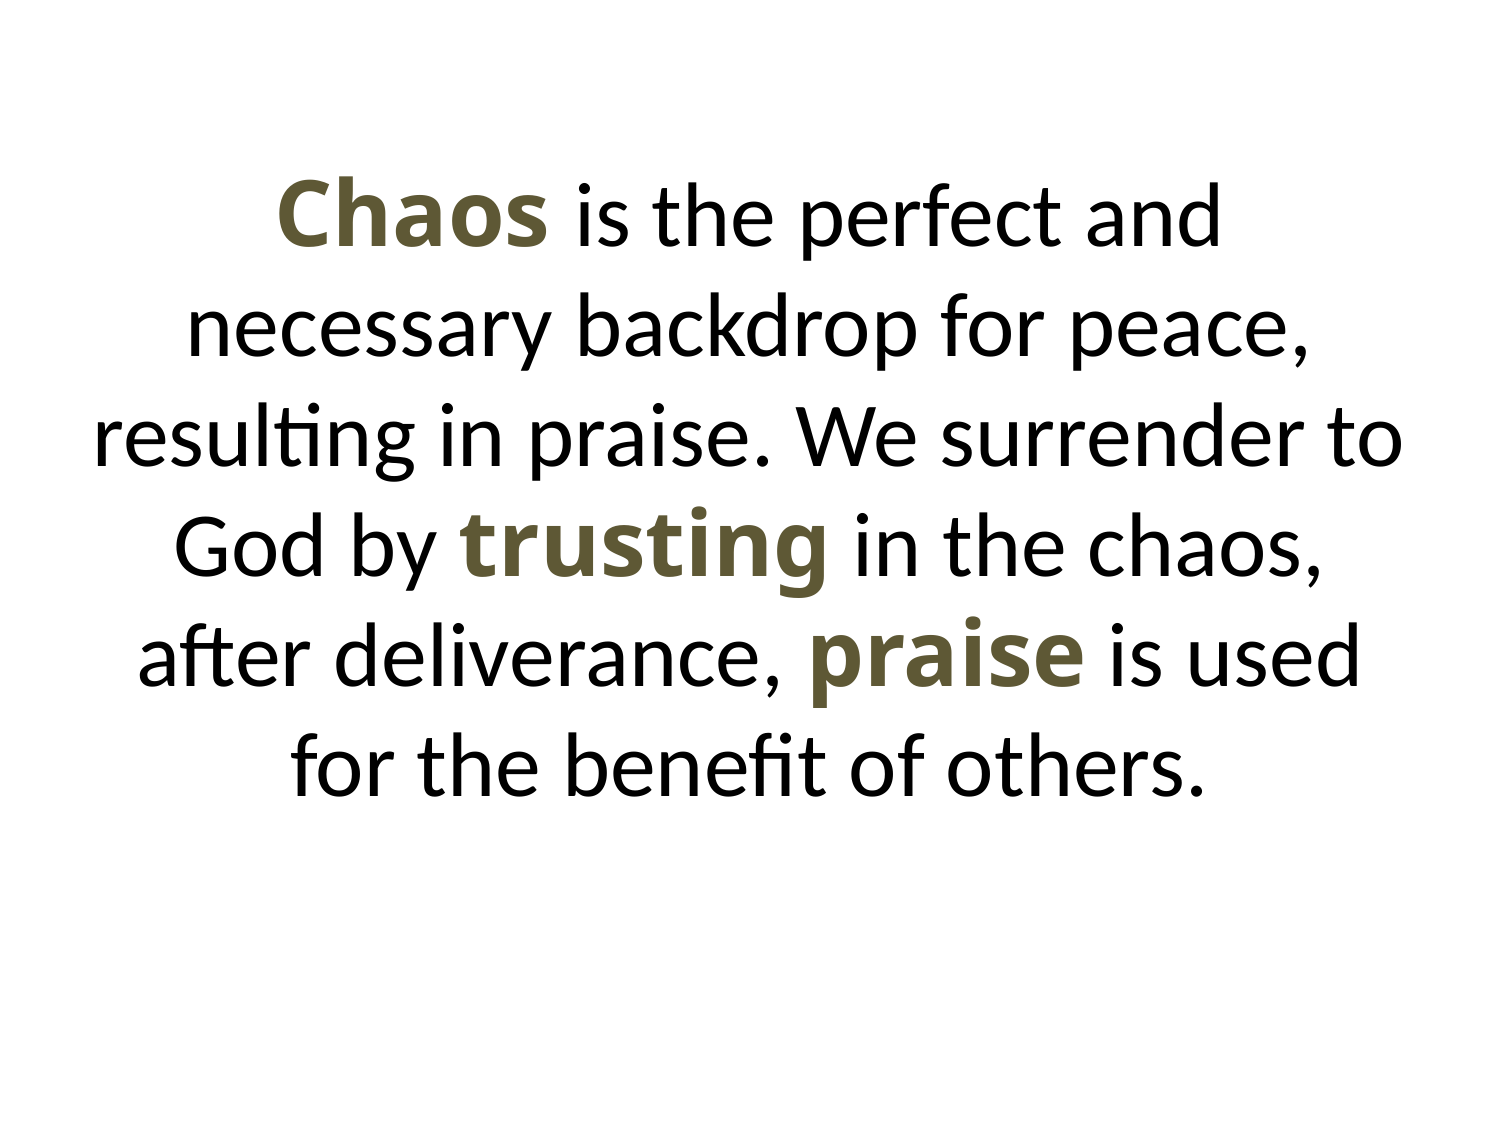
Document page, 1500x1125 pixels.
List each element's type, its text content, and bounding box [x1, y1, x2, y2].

list Chaos is the perfect and necessary backdrop for peace, resulting in praise. We surrender to God by trusting in the chaos, after deliverance, praise is used for the benefit of others. [75, 146, 1425, 1051]
